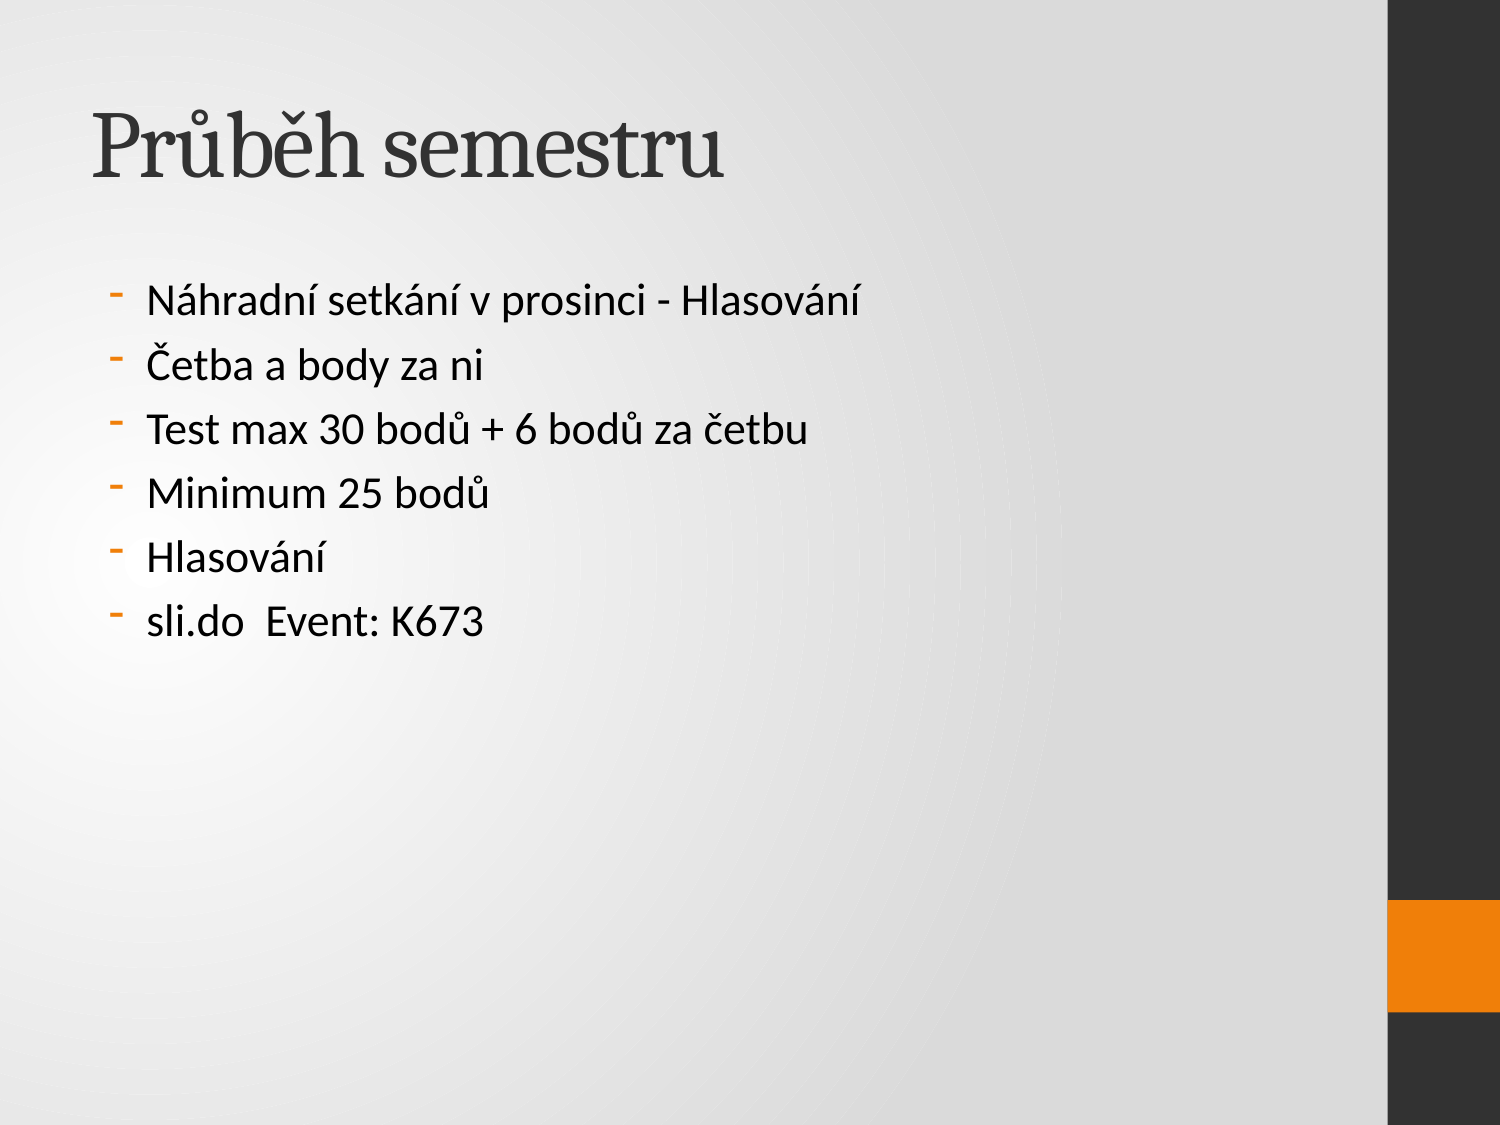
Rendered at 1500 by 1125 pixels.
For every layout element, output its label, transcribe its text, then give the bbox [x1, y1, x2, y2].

list Náhradní setkání v prosinci - Hlasování Četba a body za ni Test max 30 bodů + 6 bodů za četbu Minimum 25 bodů Hlasování sli.do Event: K673 [75, 262, 1325, 1050]
title Průběh semestru [75, 45, 1325, 233]
